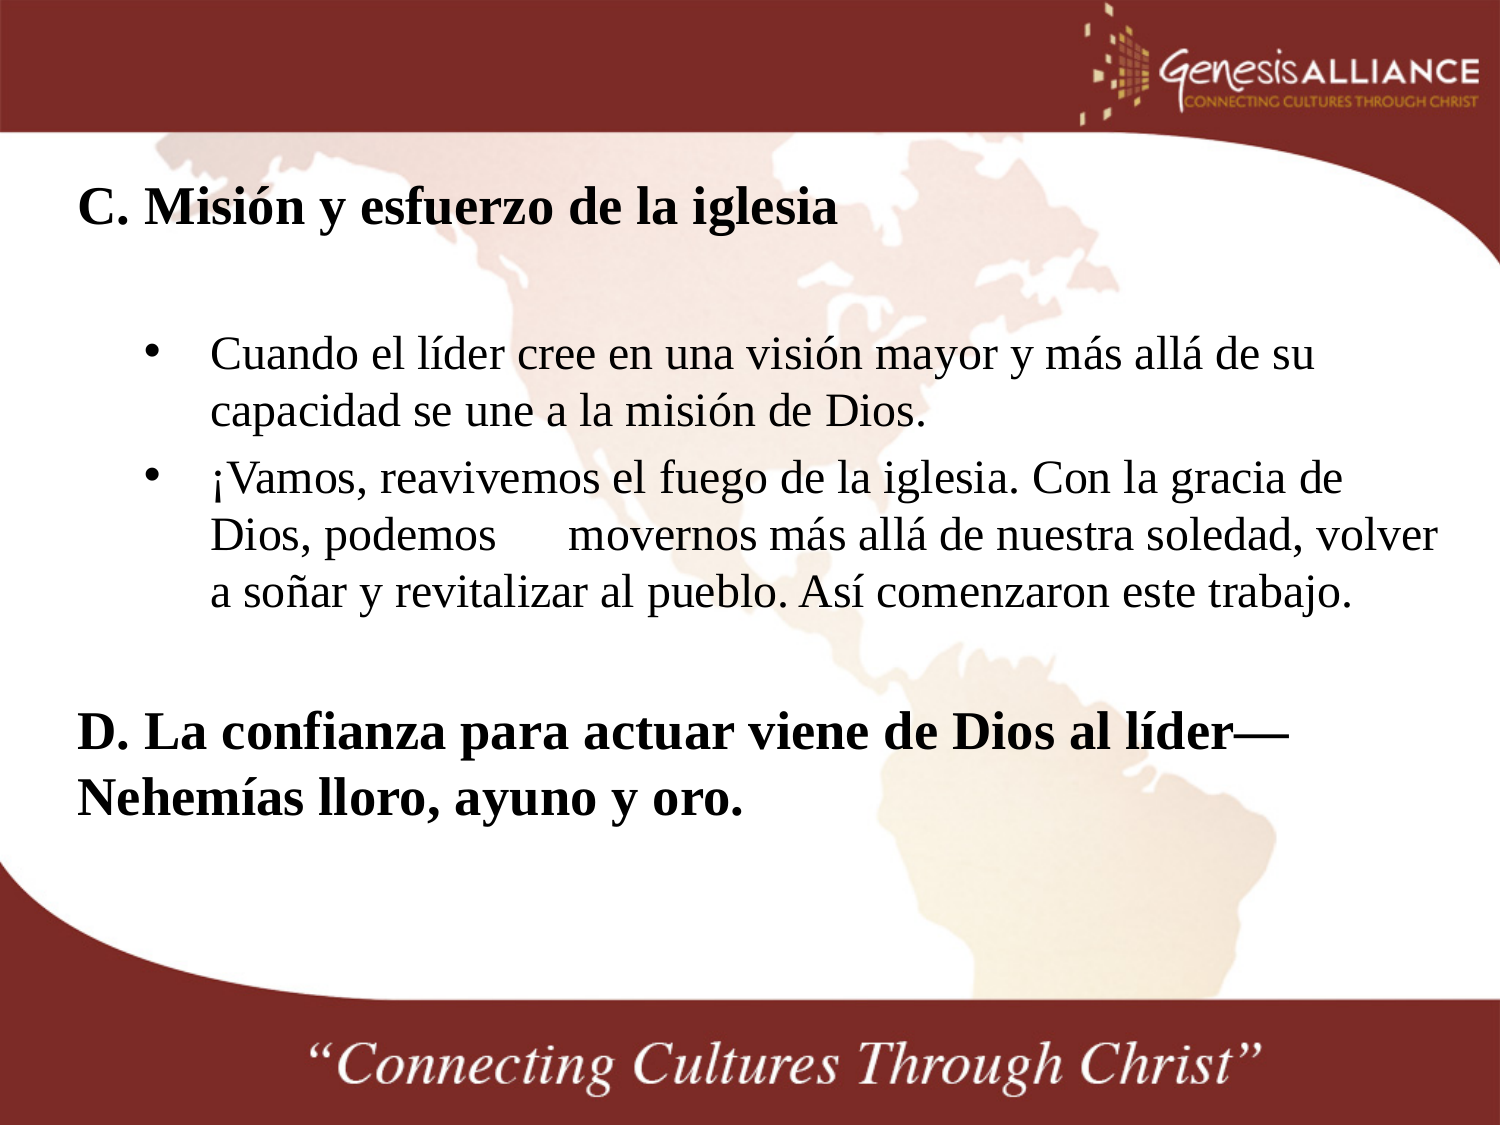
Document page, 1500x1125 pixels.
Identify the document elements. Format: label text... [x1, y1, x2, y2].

picture [0, 0, 1500, 1125]
subtitle C. Misión y esfuerzo de la iglesia Cuando el líder cree en una visión mayor y más allá de su capacidad se une a la misión de Dios. ¡Vamos, reavivemos el fuego de la iglesia. Con la gracia de Dios, podemos movernos más allá de nuestra soledad, volver a soñar y revitalizar al pueblo. Así comenzaron este trabajo. D. La confianza para actuar viene de Dios al líder—Nehemías lloro, ayuno y oro. [62, 162, 1463, 897]
